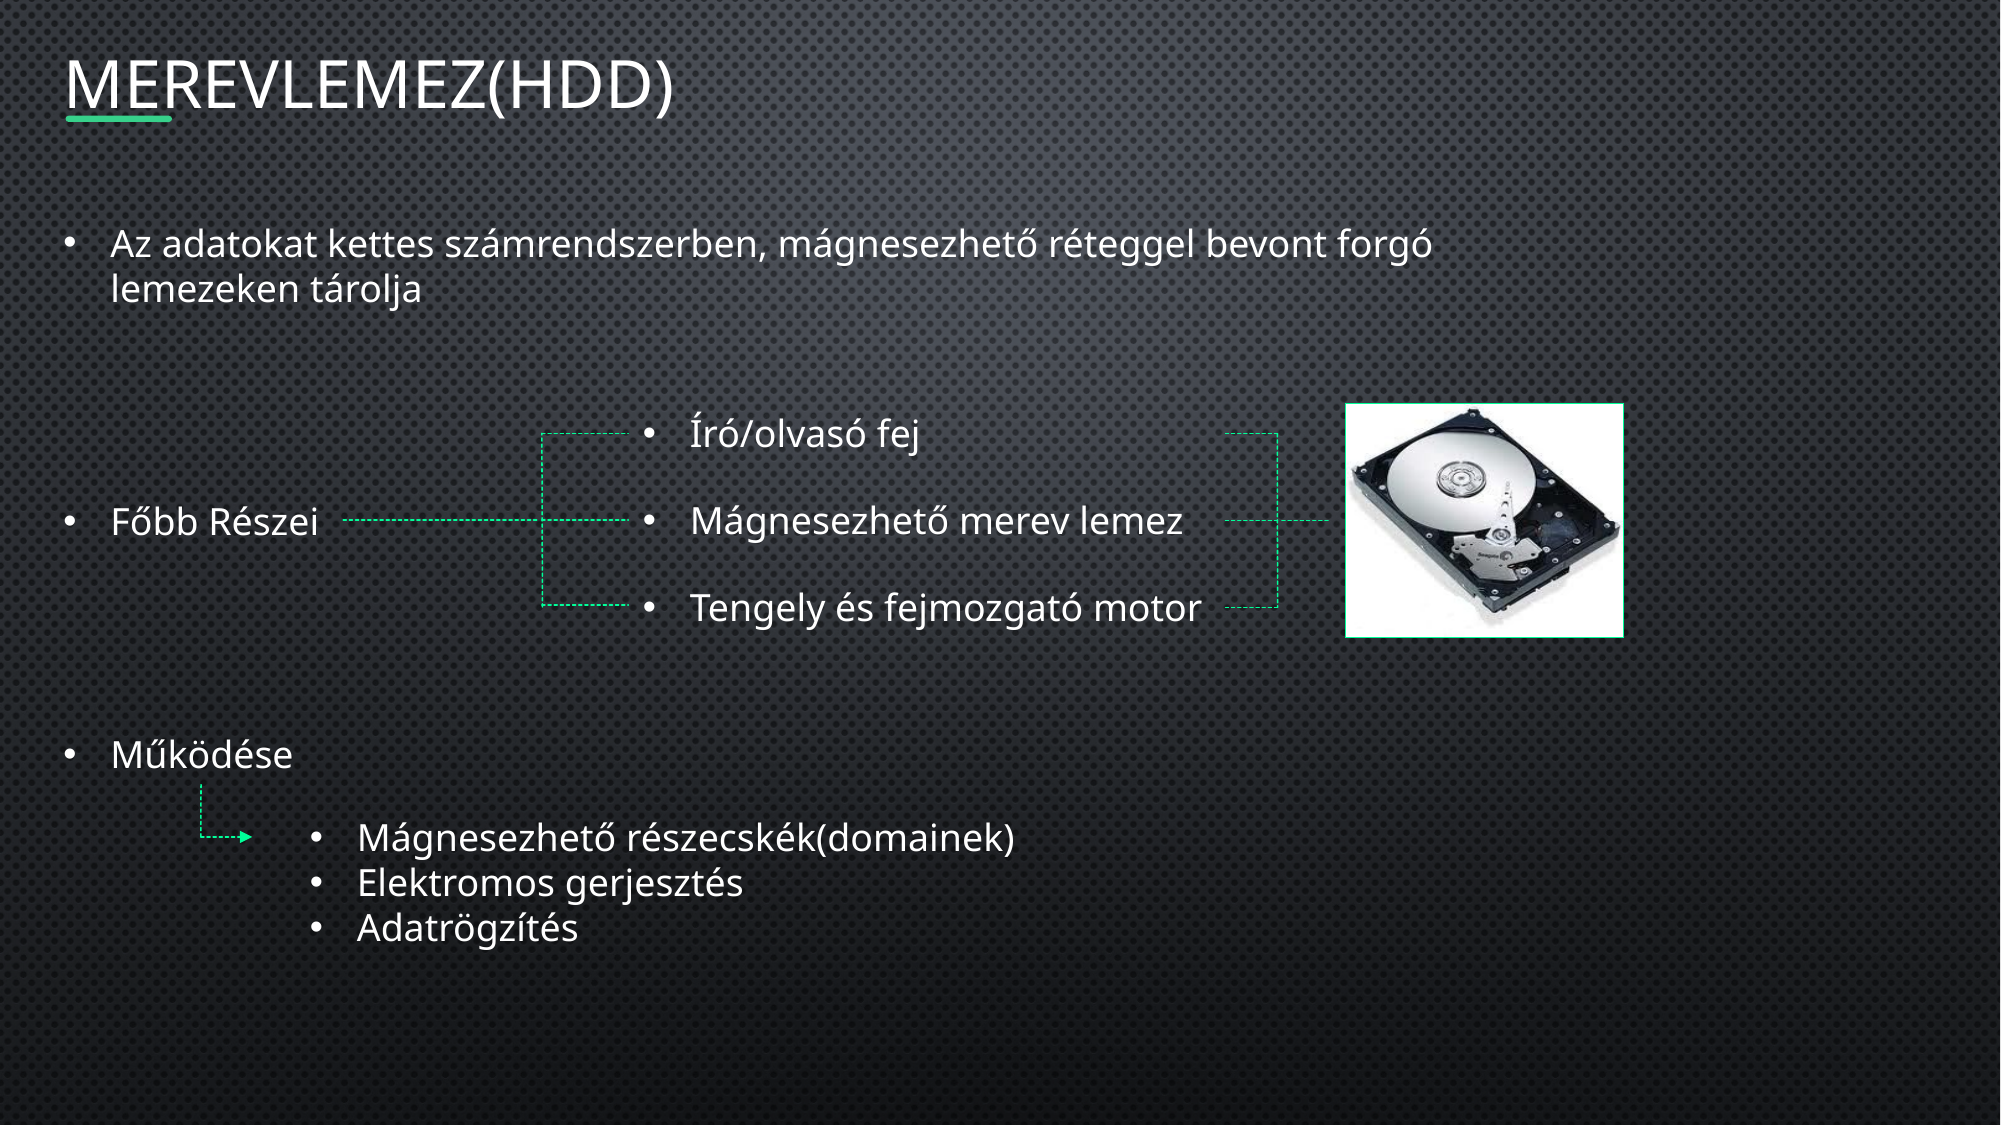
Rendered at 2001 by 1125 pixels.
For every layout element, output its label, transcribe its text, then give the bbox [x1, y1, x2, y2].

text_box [48, 402, 1625, 638]
text_box Az adatokat kettes számrendszerben, mágnesezhető réteggel bevont forgó lemezeken tárolja [48, 212, 1465, 317]
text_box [48, 723, 1712, 959]
title Merevlemez(hDD) [48, 0, 1674, 239]
